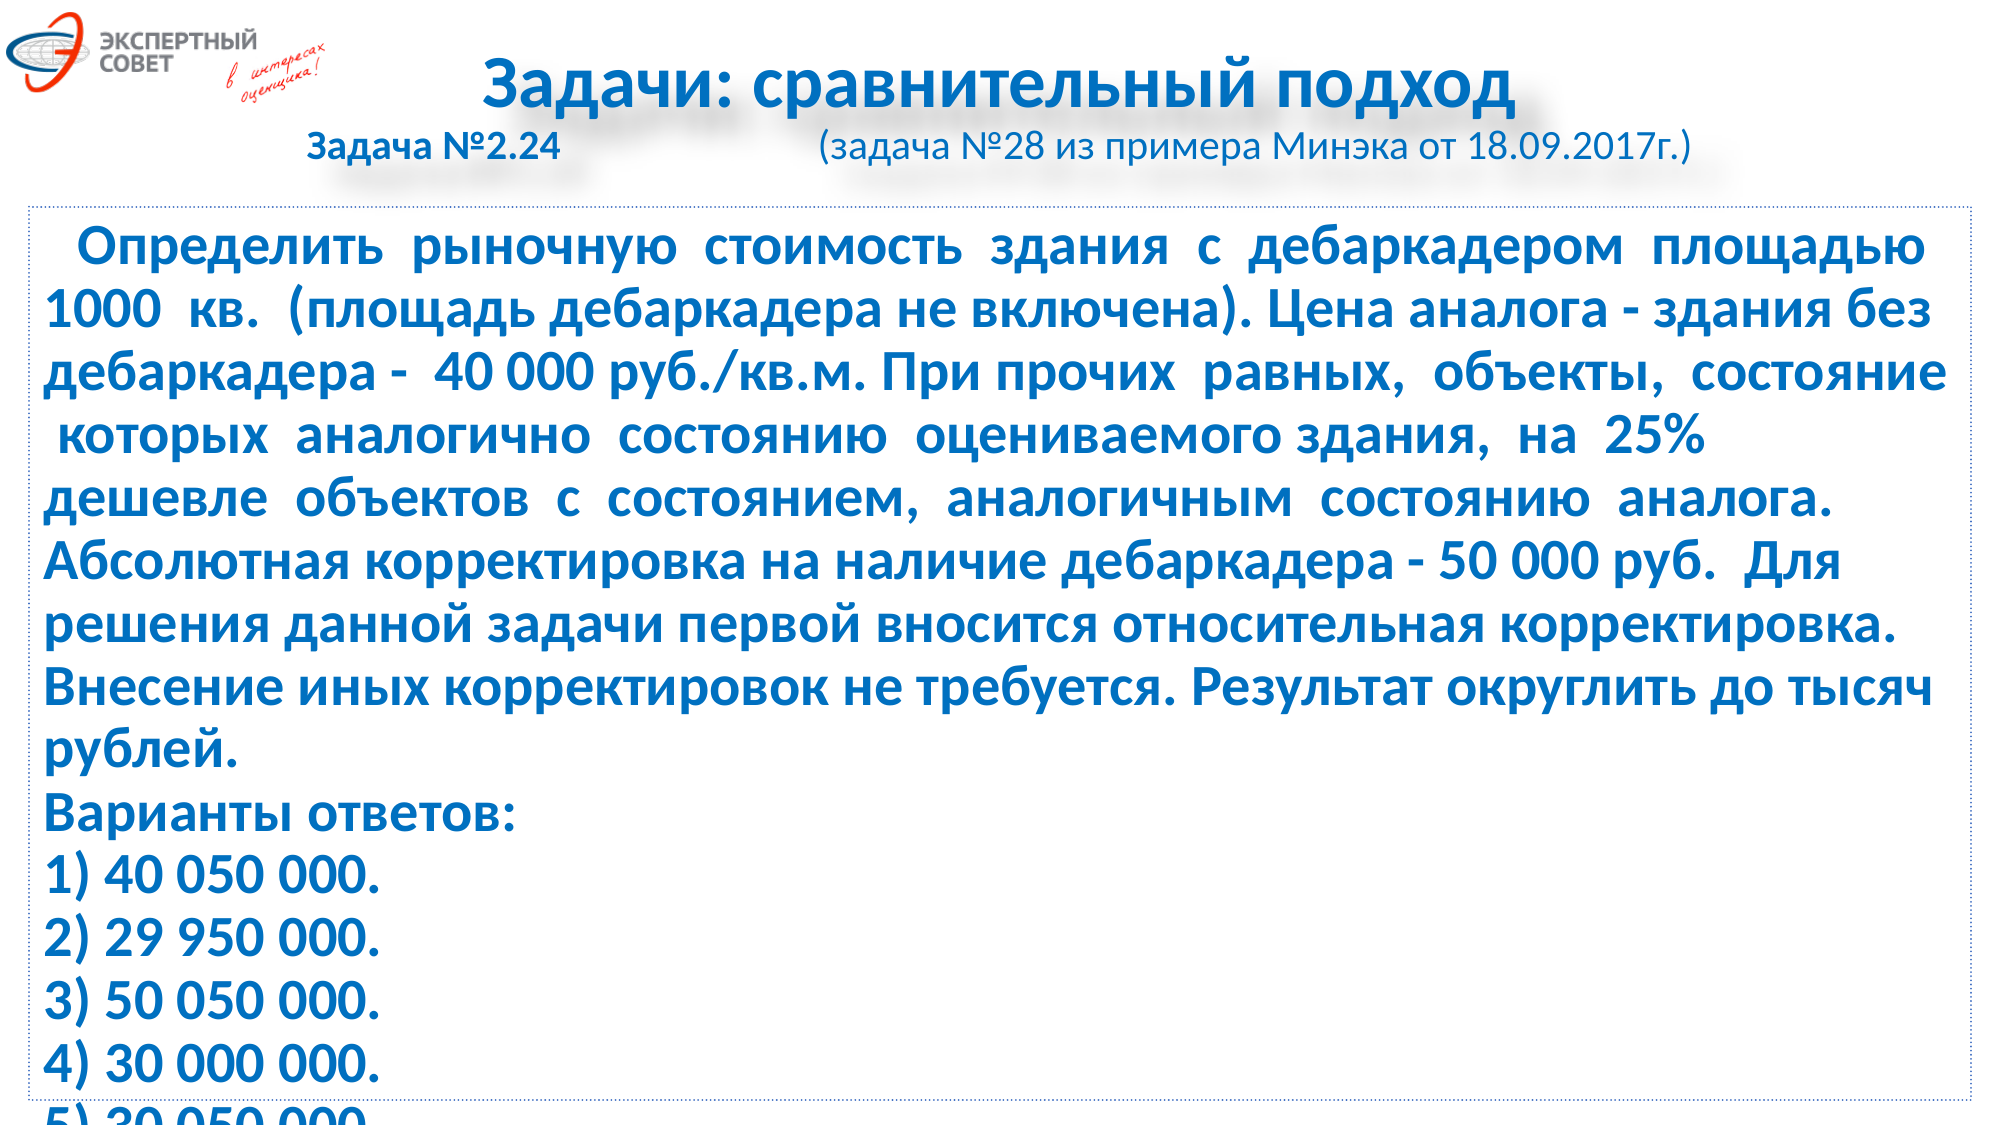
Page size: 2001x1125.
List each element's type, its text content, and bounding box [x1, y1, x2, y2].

list Определить рыночную стоимость здания с дебаркадером площадью 1000 кв. (площадь дебаркадера не включена). Цена аналога - здания без дебаркадера - 40 000 руб./кв.м. При прочих равных, объекты, состояние которых аналогично состоянию оцениваемого здания, на 25% дешевле объектов с состоянием, аналогичным состоянию аналога. Абсолютная корректировка на наличие дебаркадера - 50 000 руб. Для решения данной задачи первой вносится относительная корректировка. Внесение иных корректировок не требуется. Результат округлить до тысяч рублей. Варианты ответов: 1) 40 050 000. 2) 29 950 000. 3) 50 050 000. 4) 30 000 000. 5) 30 050 000. [28, 206, 1971, 1100]
picture [4, 10, 329, 106]
title Задачи: сравнительный подход Задача №2.24 (задача №28 из примера Минэка от 18.09.2017г.) [137, 32, 1863, 179]
